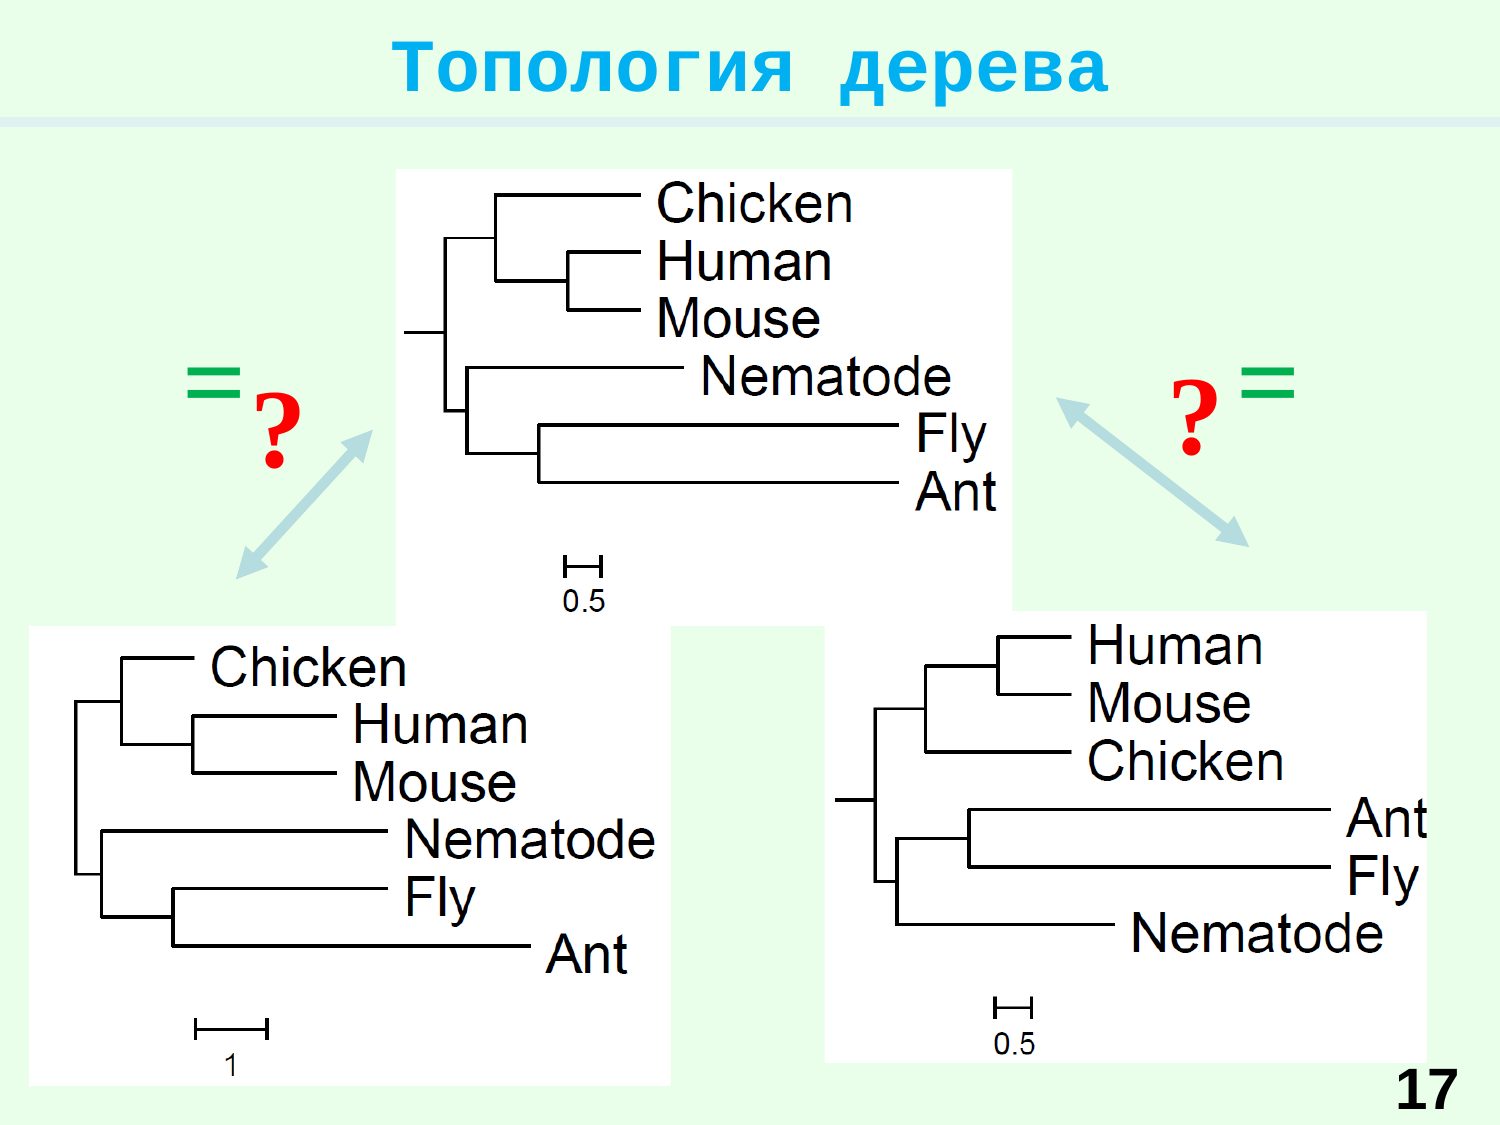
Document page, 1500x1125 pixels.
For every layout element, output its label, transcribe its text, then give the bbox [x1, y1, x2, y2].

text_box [235, 429, 373, 580]
text_box Топология дерева [0, 75, 1500, 117]
text_box ? [1152, 334, 1221, 395]
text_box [1055, 397, 1250, 548]
text_box ? [235, 347, 324, 429]
text_box = [167, 300, 256, 414]
picture [28, 169, 1427, 1087]
text_box [0, 0, 1500, 75]
text_box 17 [1368, 1043, 1487, 1125]
text_box = [1221, 300, 1310, 414]
